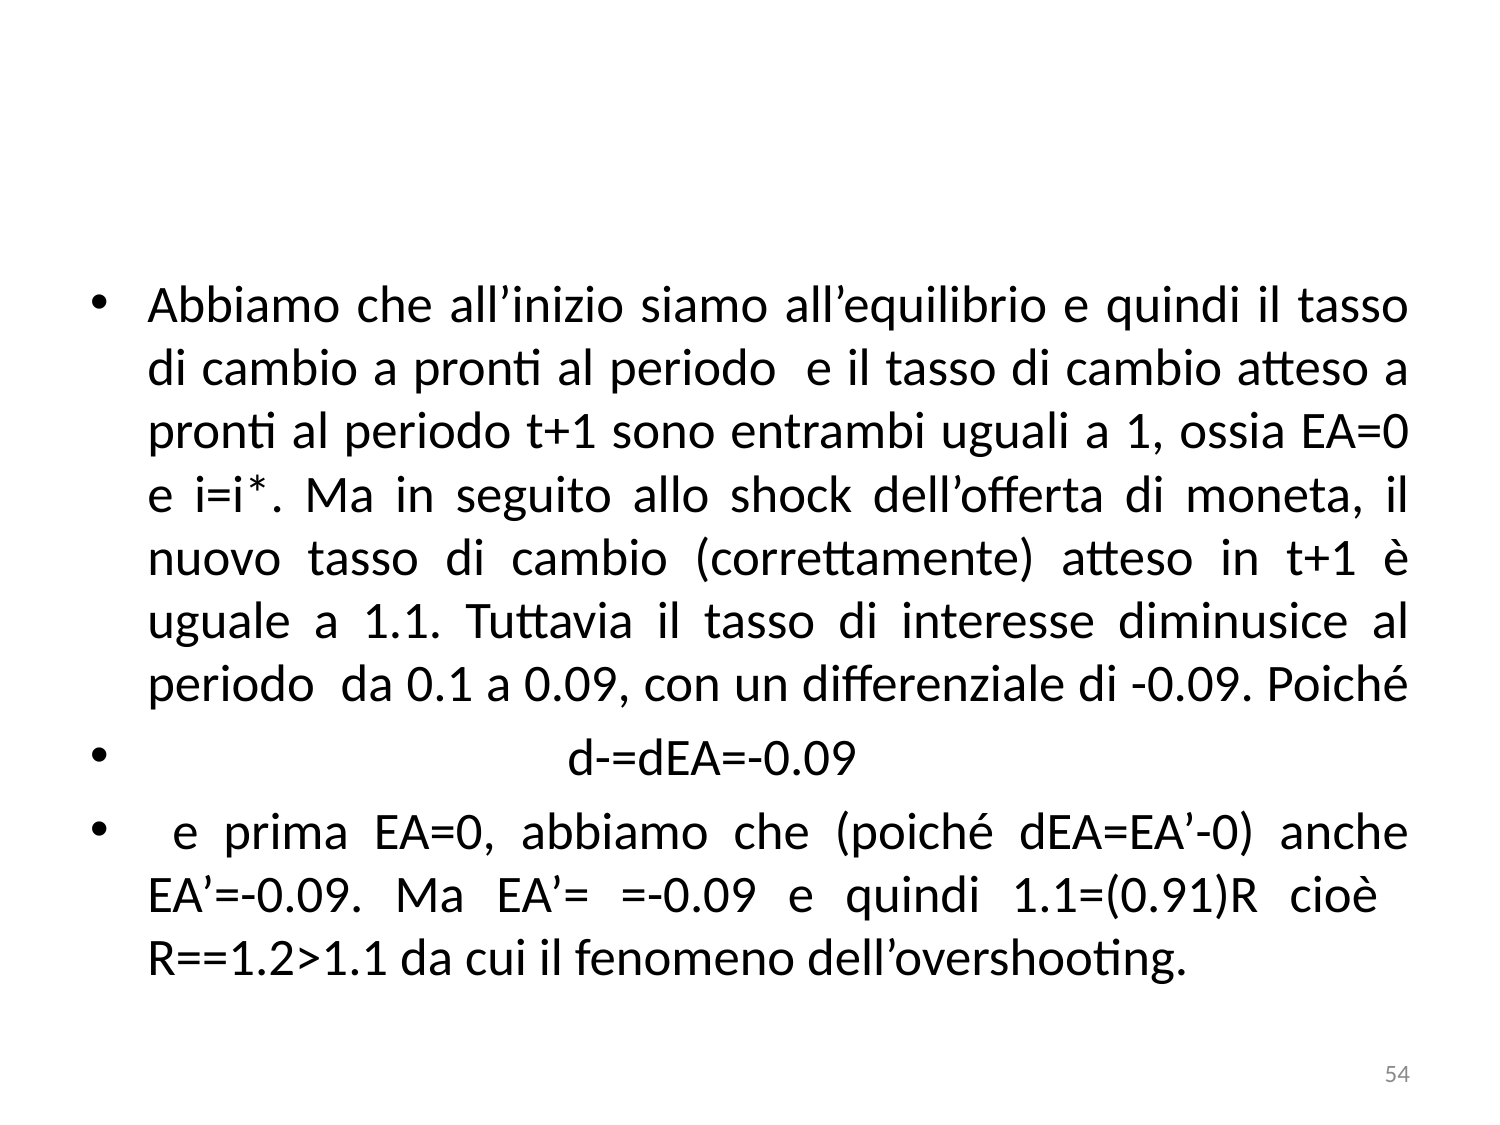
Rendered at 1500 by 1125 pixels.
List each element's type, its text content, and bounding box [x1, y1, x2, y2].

slide_number 54 [1074, 1042, 1425, 1103]
